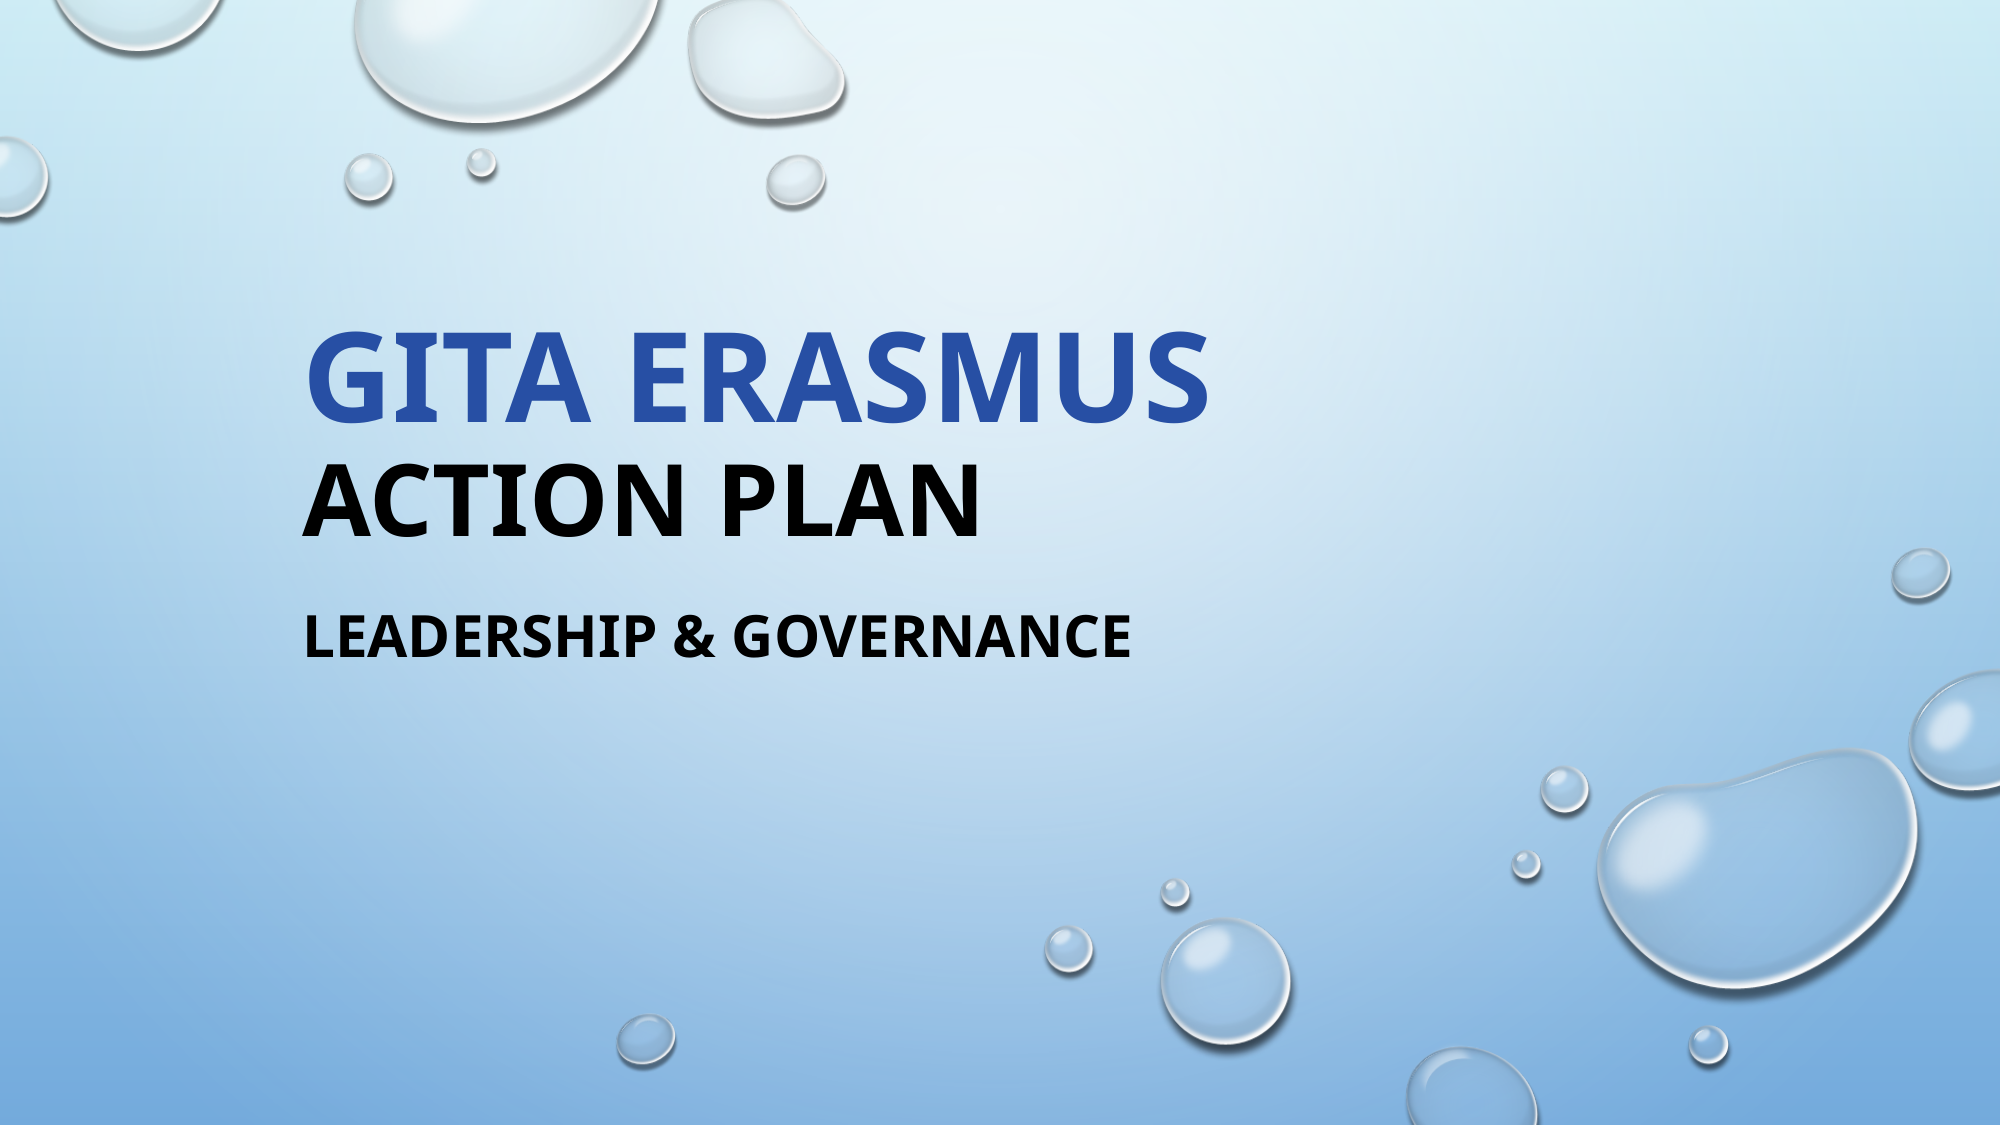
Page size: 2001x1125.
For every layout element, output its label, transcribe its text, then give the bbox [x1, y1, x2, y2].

title Gita erasmus Action plan [287, 153, 1713, 566]
picture [0, 0, 2000, 1125]
subtitle Leadership & Governance [287, 577, 1713, 803]
